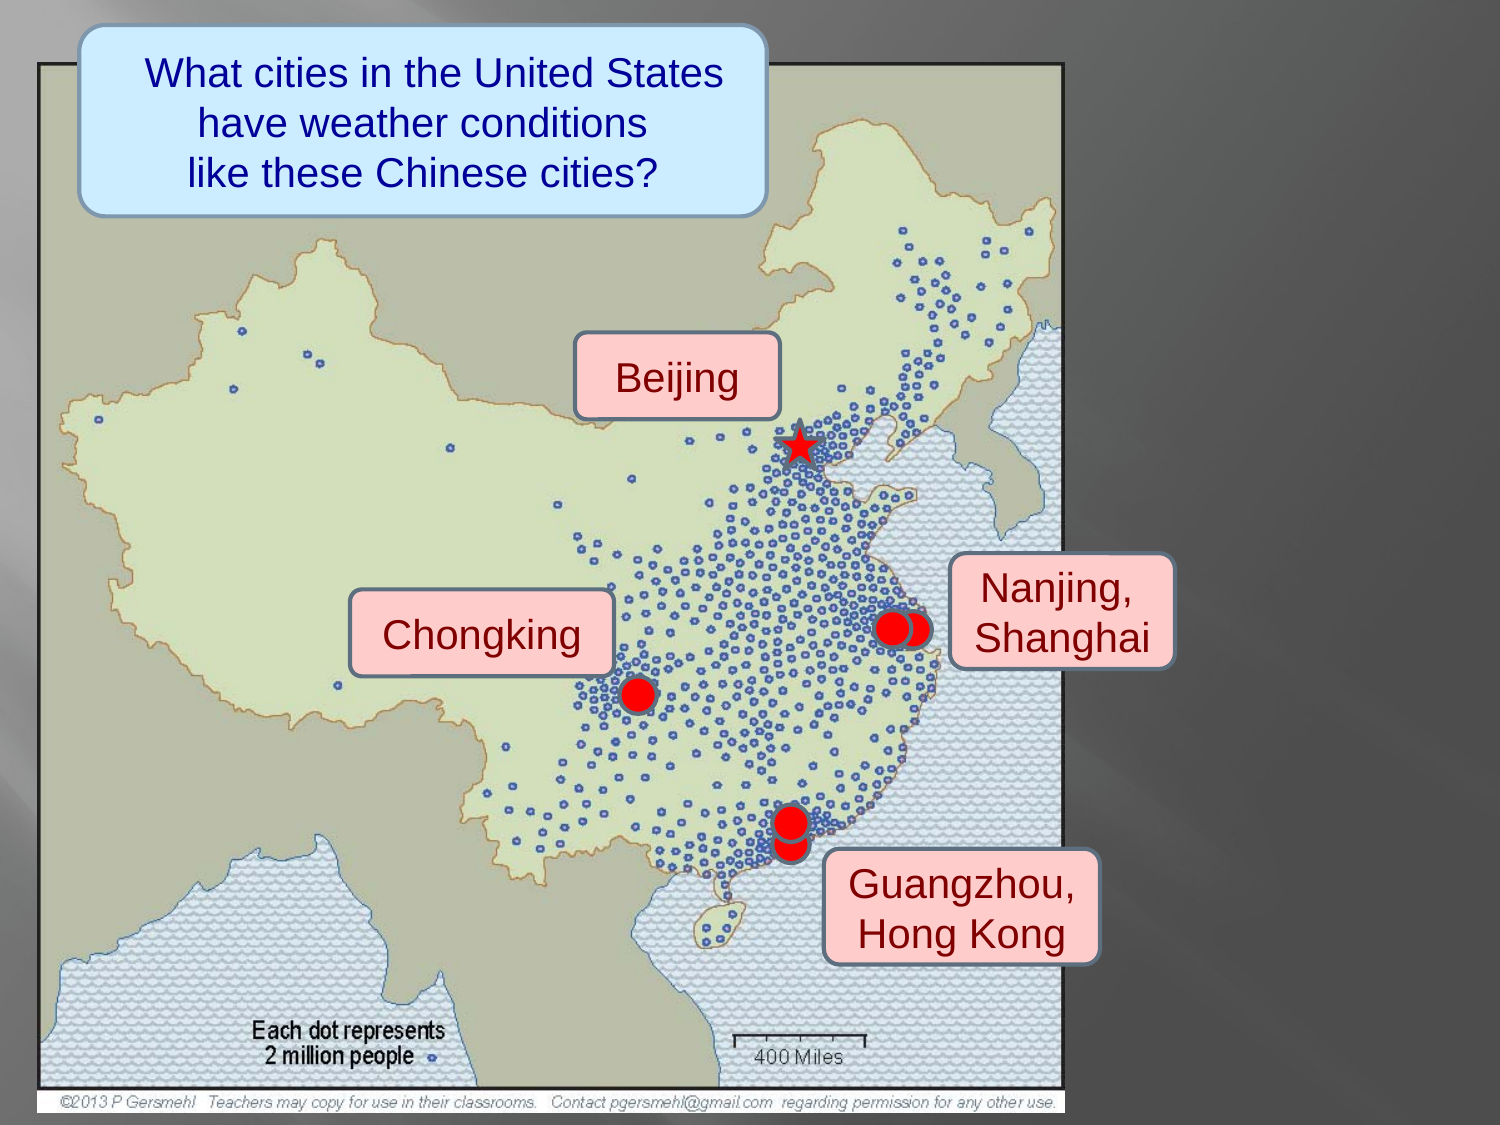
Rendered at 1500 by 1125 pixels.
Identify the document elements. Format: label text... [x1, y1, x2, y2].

text_box Nanjing, Shanghai [1108, 551, 1178, 672]
picture [37, 62, 1066, 1113]
text_box What cities in the United States have weather conditions like these Chinese cities? [77, 22, 769, 62]
